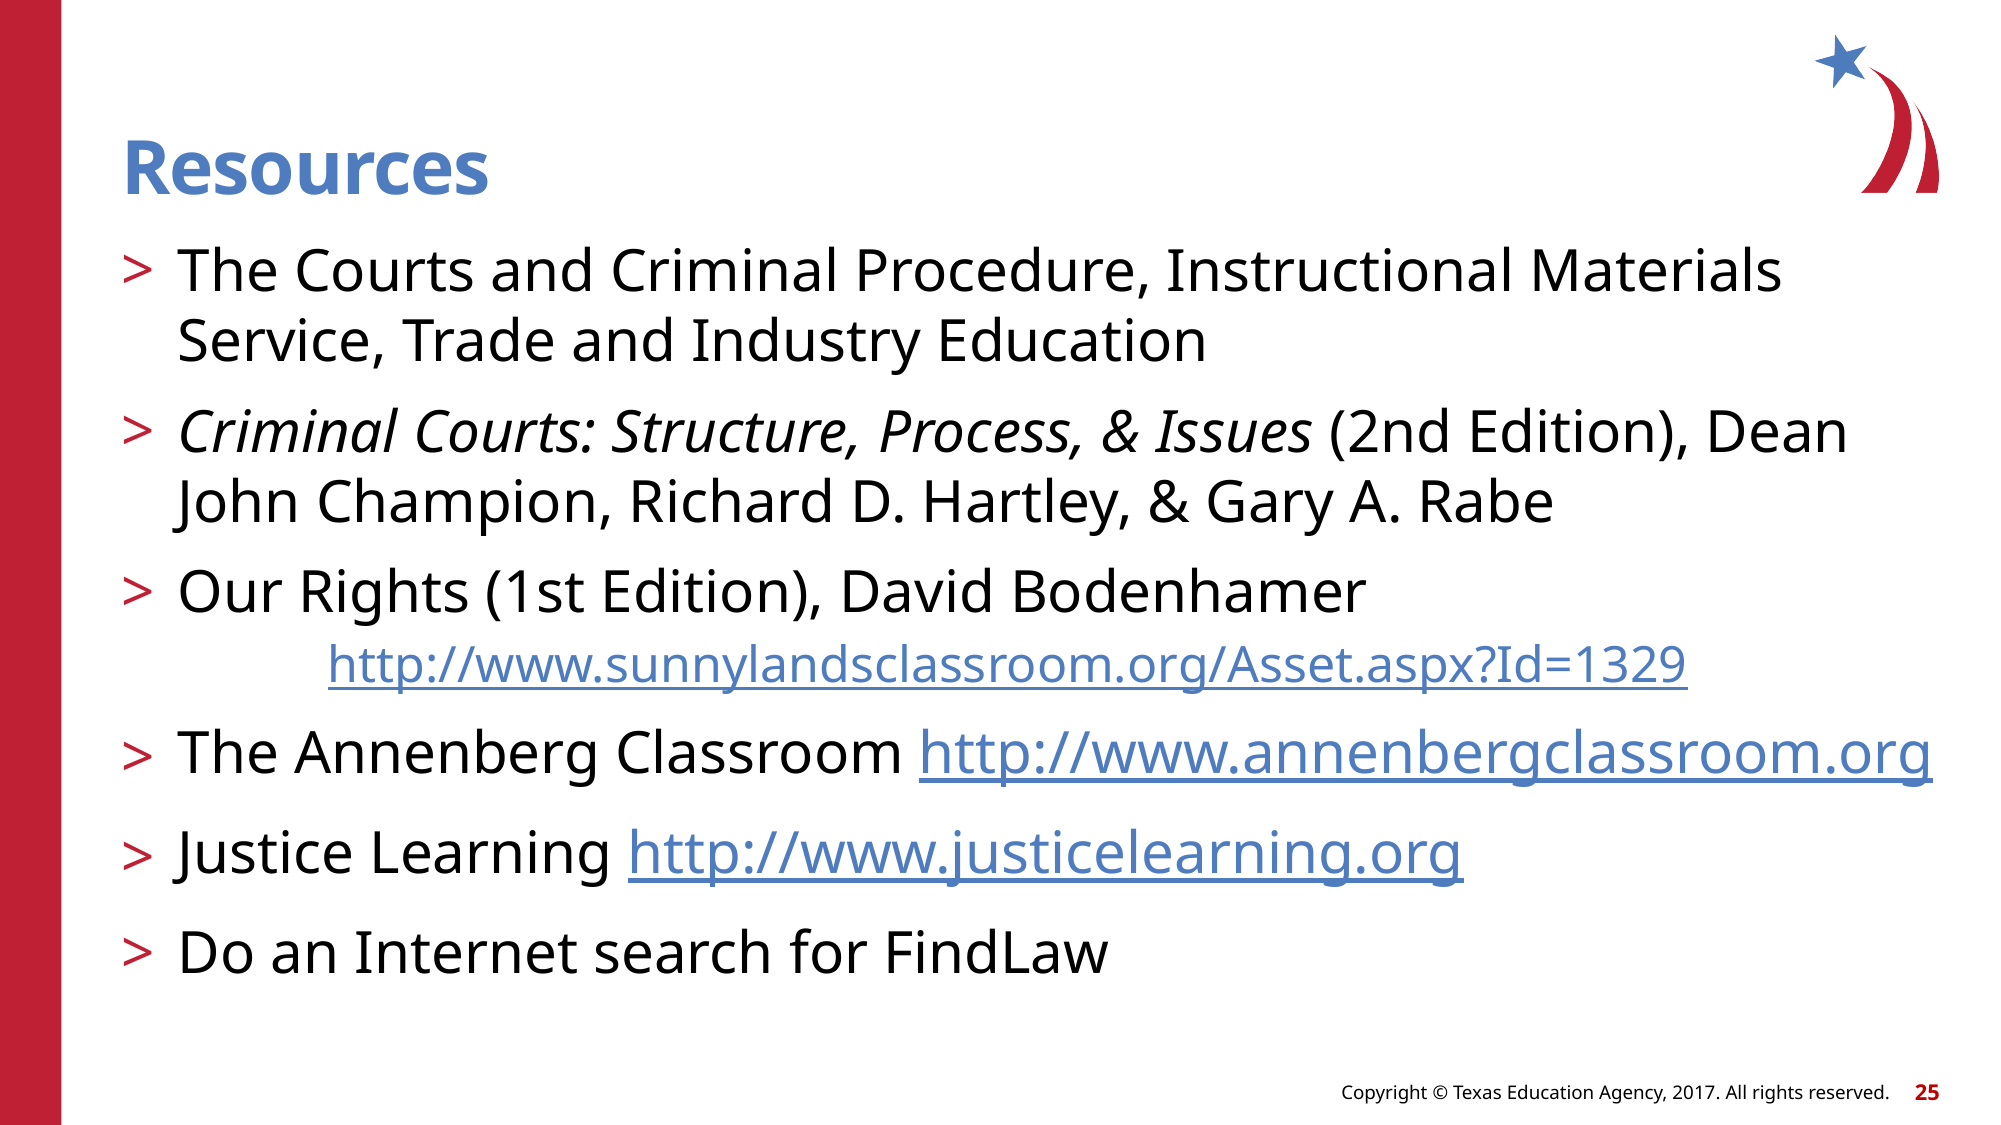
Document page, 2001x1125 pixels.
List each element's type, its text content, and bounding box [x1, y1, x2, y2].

title Resources [121, 66, 1772, 211]
list The Courts and Criminal Procedure, Instructional Materials Service, Trade and Industry Education Criminal Courts: Structure, Process, & Issues (2nd Edition), Dean John Champion, Richard D. Hartley, & Gary A. Rabe Our Rights (1st Edition), David Bodenhamer http://www.sunnylandsclassroom.org/Asset.aspx?Id=1329 The Annenberg Classroom http://www.annenbergclassroom.org Justice Learning http://www.justicelearning.org Do an Internet search for FindLaw [121, 233, 1936, 1010]
picture [1814, 34, 1939, 193]
